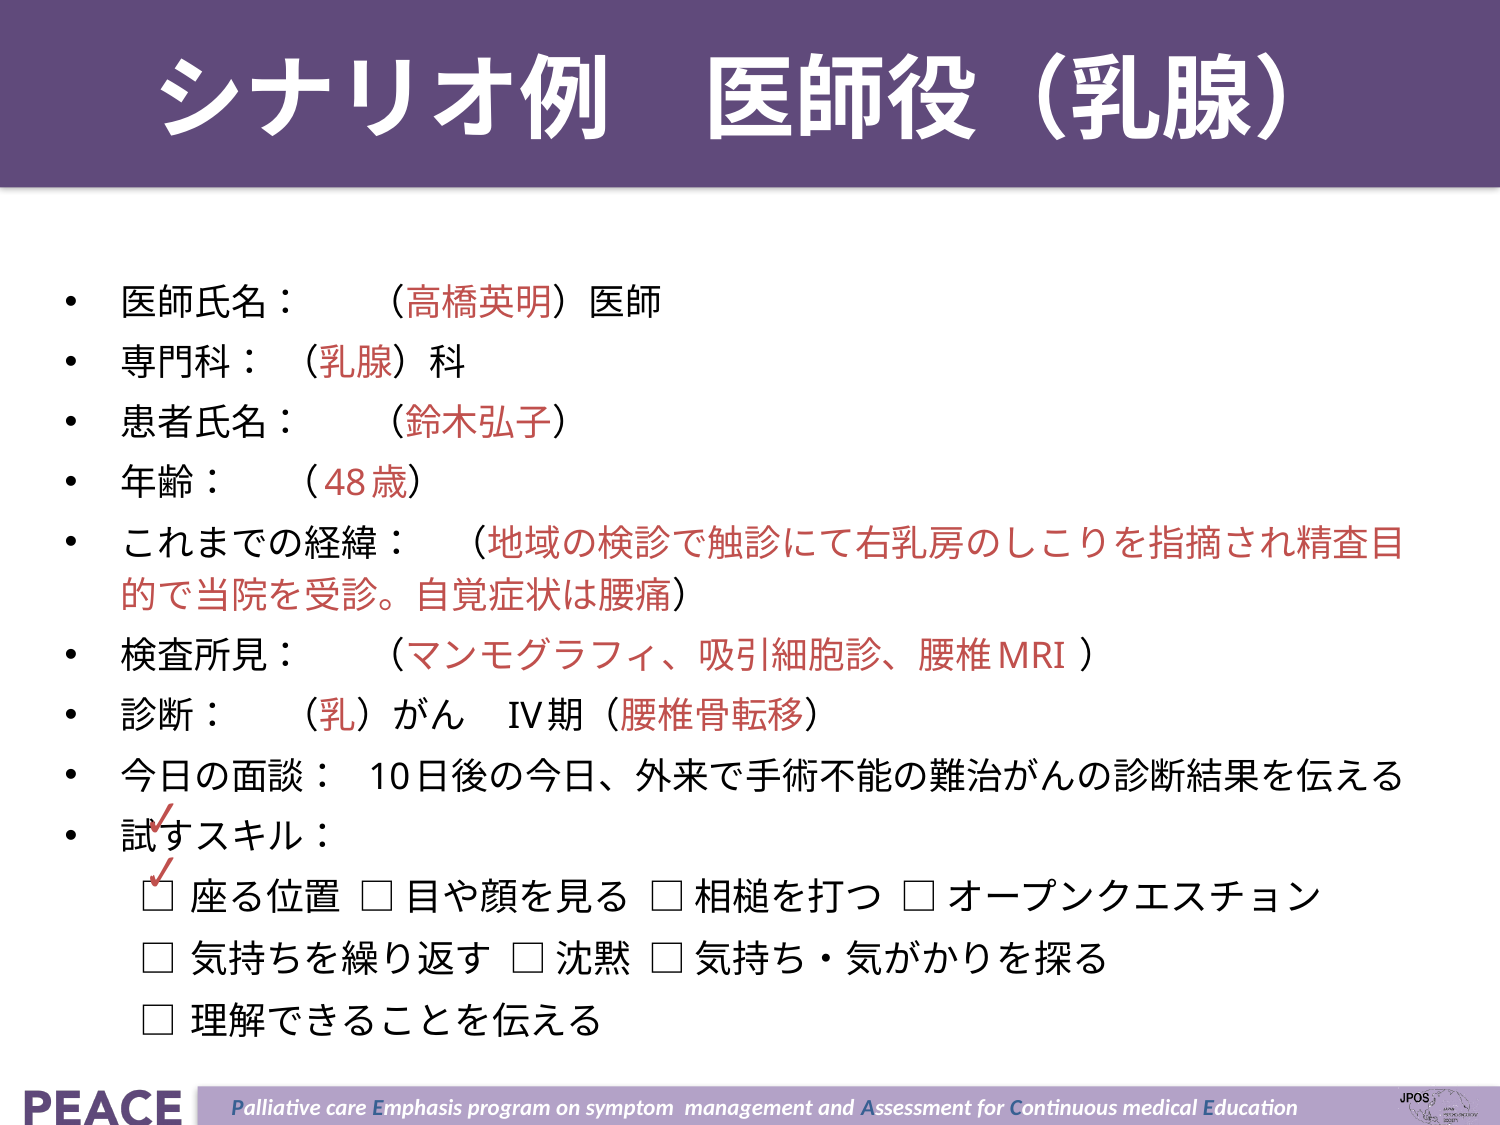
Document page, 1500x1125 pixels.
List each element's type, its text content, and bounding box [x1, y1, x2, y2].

title シナリオ例 医師役（乳腺） [49, 23, 1450, 167]
text_box ✔ [132, 829, 192, 904]
text_box ✔ [132, 775, 192, 829]
list 医師氏名： （高橋英明）医師 専門科： （乳腺）科 患者氏名： （鈴木弘子） 年齢： （48歳） これまでの経緯： （地域の検診で触診にて右乳房のしこりを指摘され精査目的で当院を受診。自覚症状は腰痛） 検査所見： （マンモグラフィ、吸引細胞診、腰椎MRI ） 診断： （乳）がん IV期（腰椎骨転移） 今日の面談： 10日後の今日、外来で手術不能の難治がんの診断結果を伝える 試すスキル： □ 座る位置 □ 目や顔を見る □ 相槌を打つ □ オープンクエスチョン □ 気持ちを繰り返す □ 沈黙 □ 気持ち・気がかりを探る □ 理解できることを伝える [49, 262, 1450, 1068]
picture [1398, 1085, 1479, 1125]
